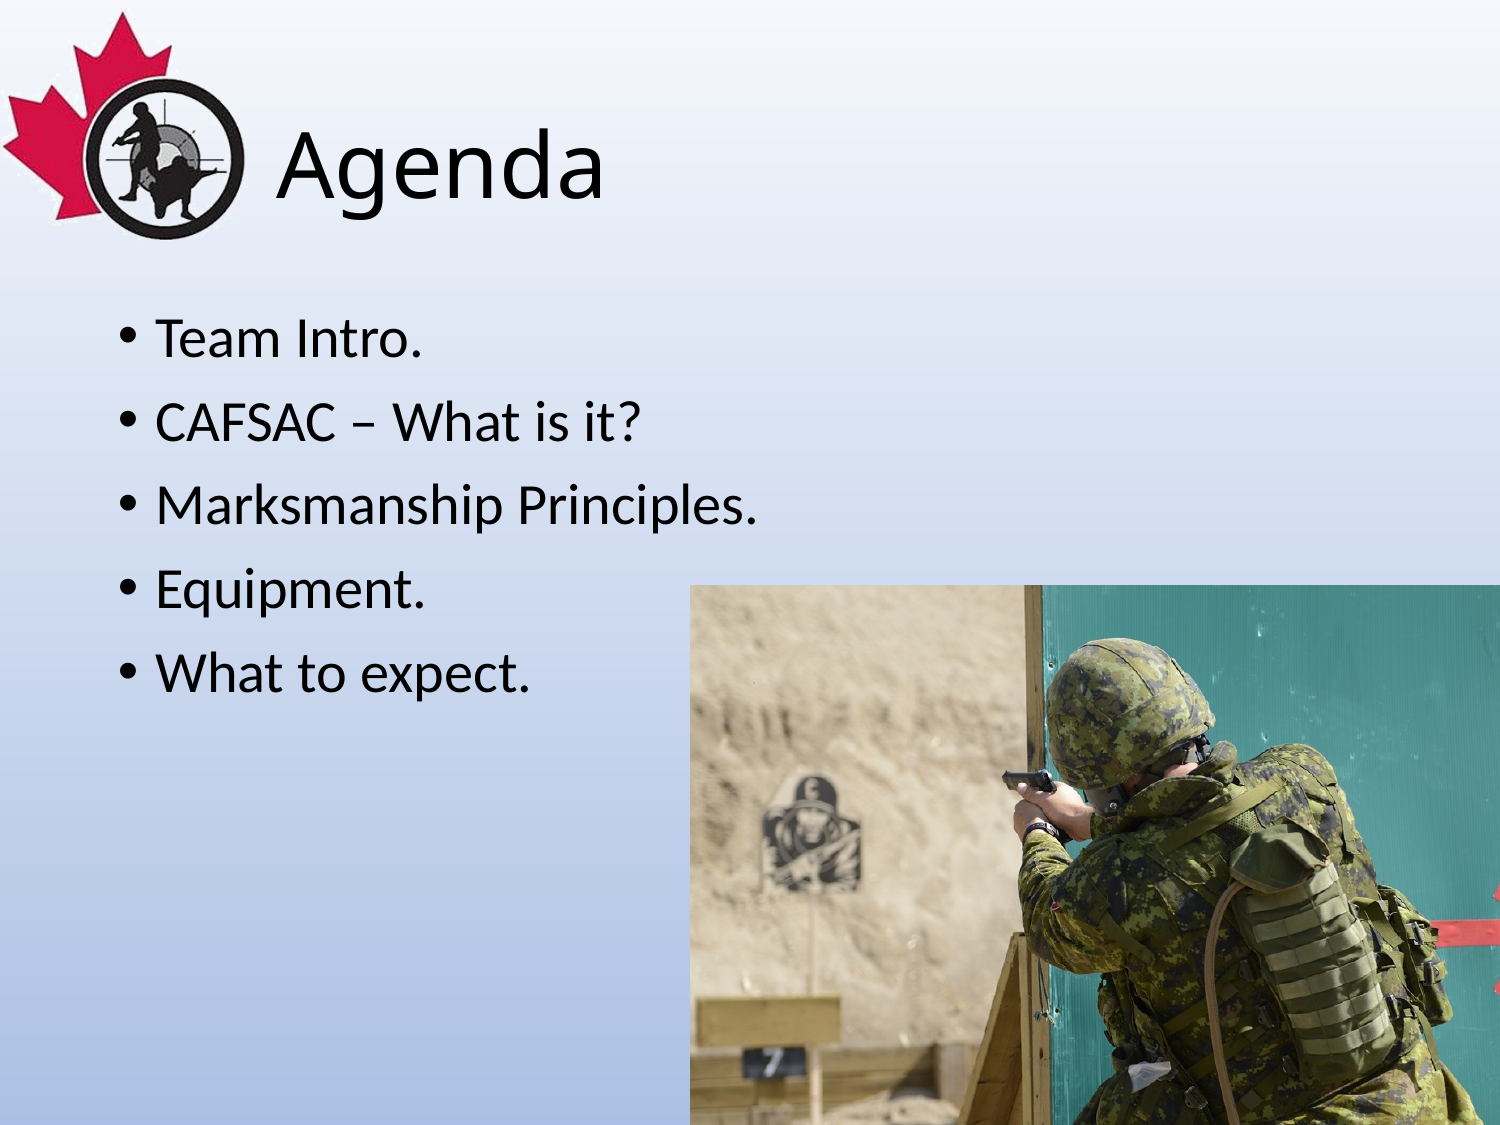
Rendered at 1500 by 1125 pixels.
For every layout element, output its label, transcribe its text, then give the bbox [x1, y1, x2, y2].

list Team Intro. CAFSAC – What is it? Marksmanship Principles. Equipment. What to expect. [103, 299, 1397, 1014]
picture [0, 0, 297, 257]
title Agenda [261, 59, 1397, 278]
picture [689, 585, 1500, 1125]
